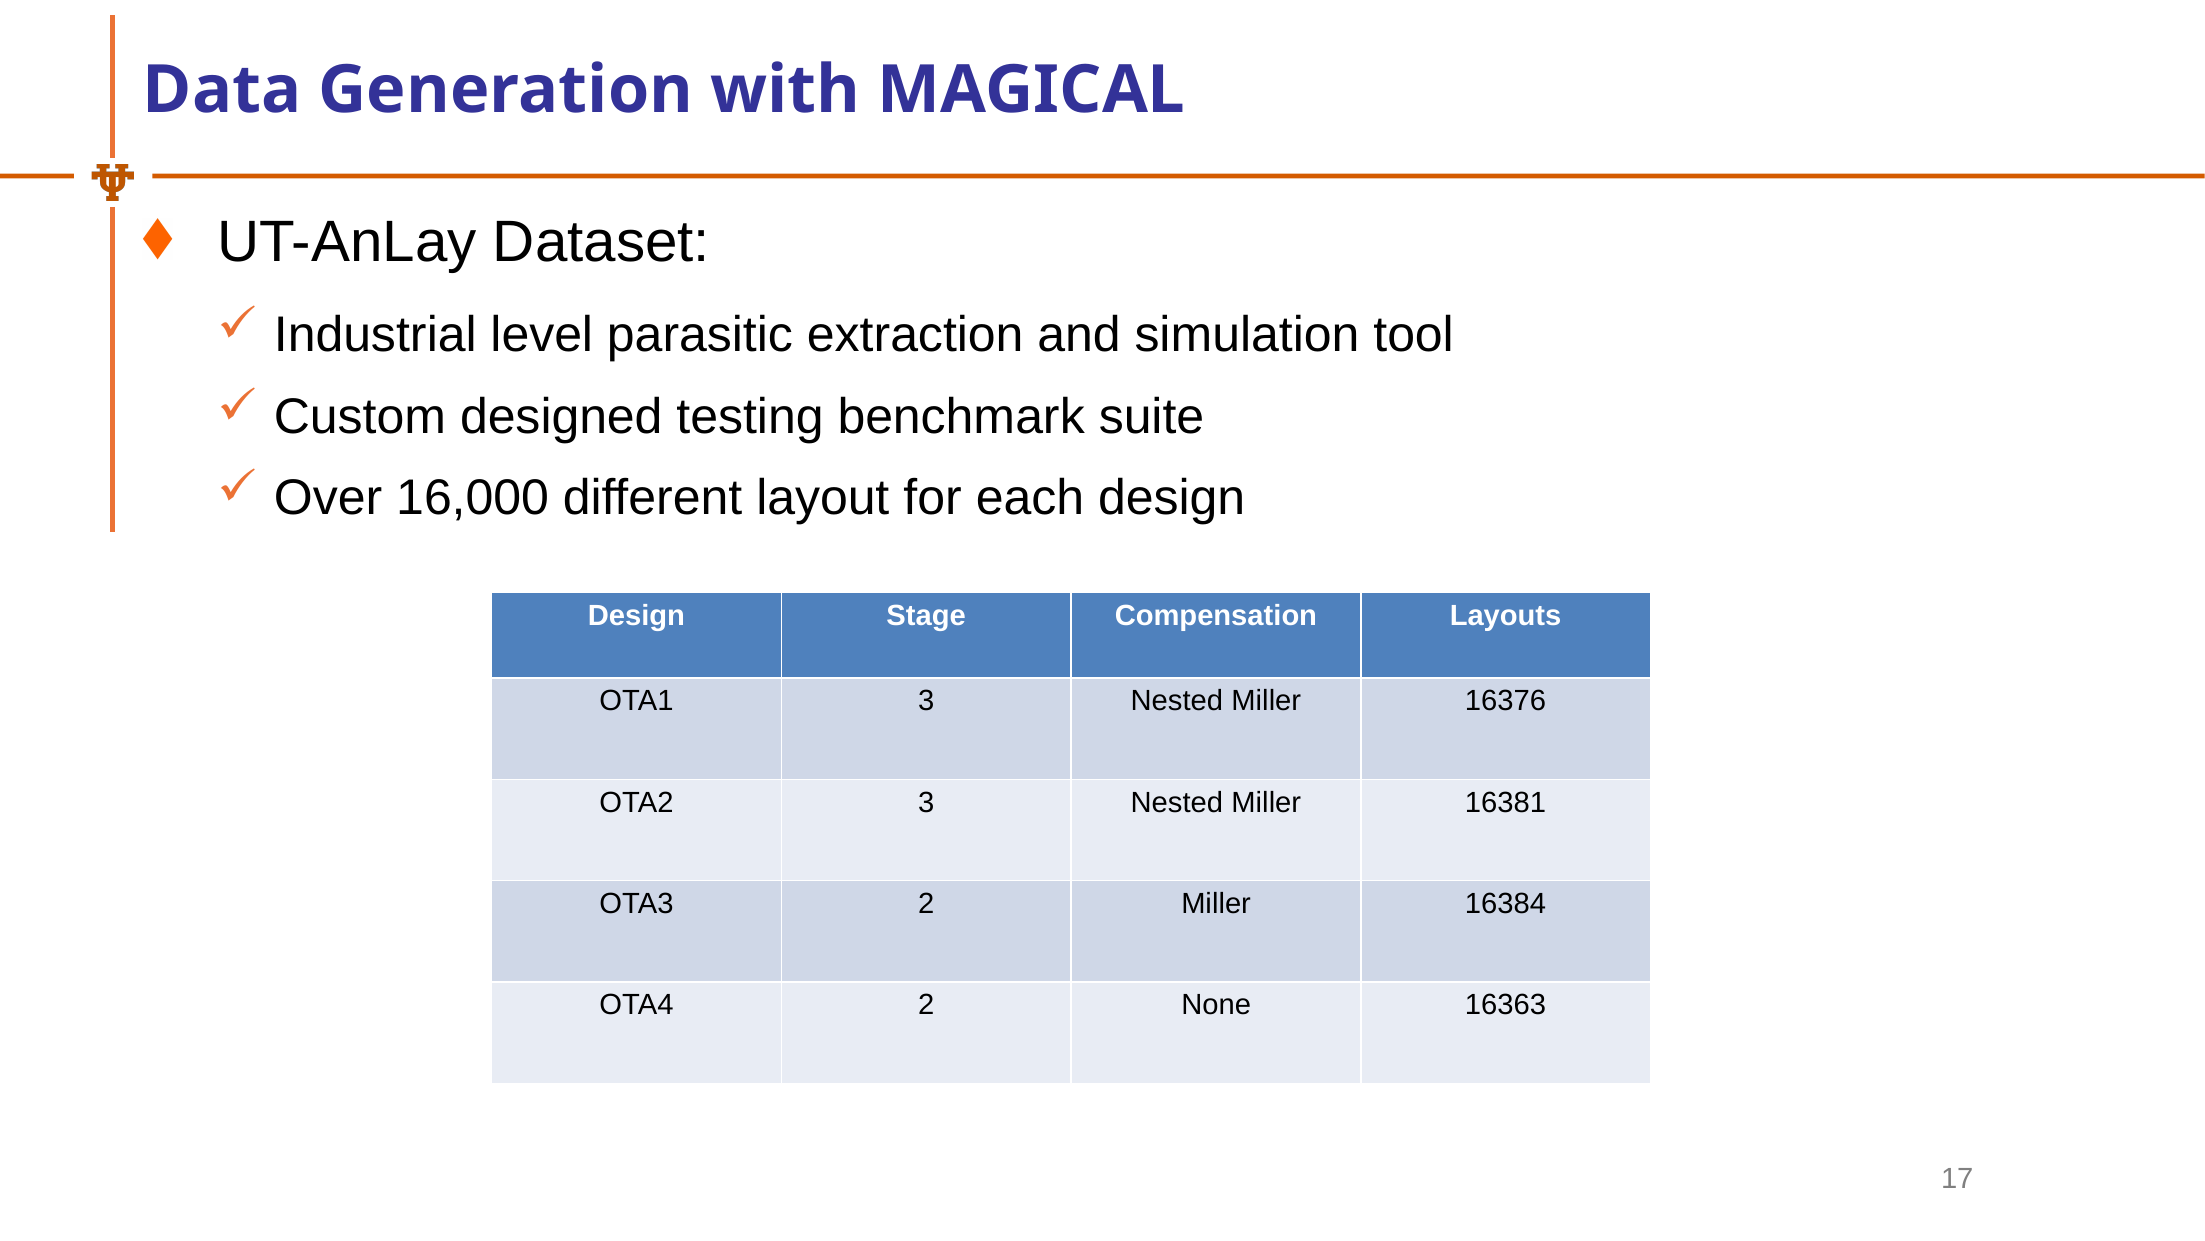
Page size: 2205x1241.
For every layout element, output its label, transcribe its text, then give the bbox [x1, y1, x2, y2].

title Data Generation with MAGICAL [127, 25, 2069, 155]
table_cell 3 [782, 679, 1070, 779]
picture [142, 218, 173, 260]
slide_number 17 [1926, 1151, 2116, 1207]
table_header Stage [782, 593, 1070, 677]
table_cell OTA4 [492, 983, 781, 1083]
list UT-AnLay Dataset: Industrial level parasitic extraction and simulation tool Custom designed testing benchmark suite Over 16,000 different layout for each design [127, 201, 2069, 1135]
table_cell Miller [1072, 881, 1360, 981]
table_cell 3 [782, 780, 1070, 880]
table_cell Nested Miller [1072, 780, 1360, 880]
table_cell OTA1 [492, 679, 781, 779]
table_header Compensation [1072, 593, 1360, 677]
table_cell 2 [782, 881, 1070, 981]
table_cell OTA2 [492, 780, 781, 880]
table_cell OTA3 [492, 881, 781, 981]
table_header Layouts [1362, 593, 1650, 677]
table_cell 16376 [1362, 679, 1650, 779]
table_cell None [1072, 983, 1360, 1083]
table_cell 16363 [1362, 983, 1650, 1083]
table_header Design [492, 593, 781, 677]
table_cell 16384 [1362, 881, 1650, 981]
table_cell 2 [782, 983, 1070, 1083]
table_cell Nested Miller [1072, 679, 1360, 779]
table_cell 16381 [1362, 780, 1650, 880]
